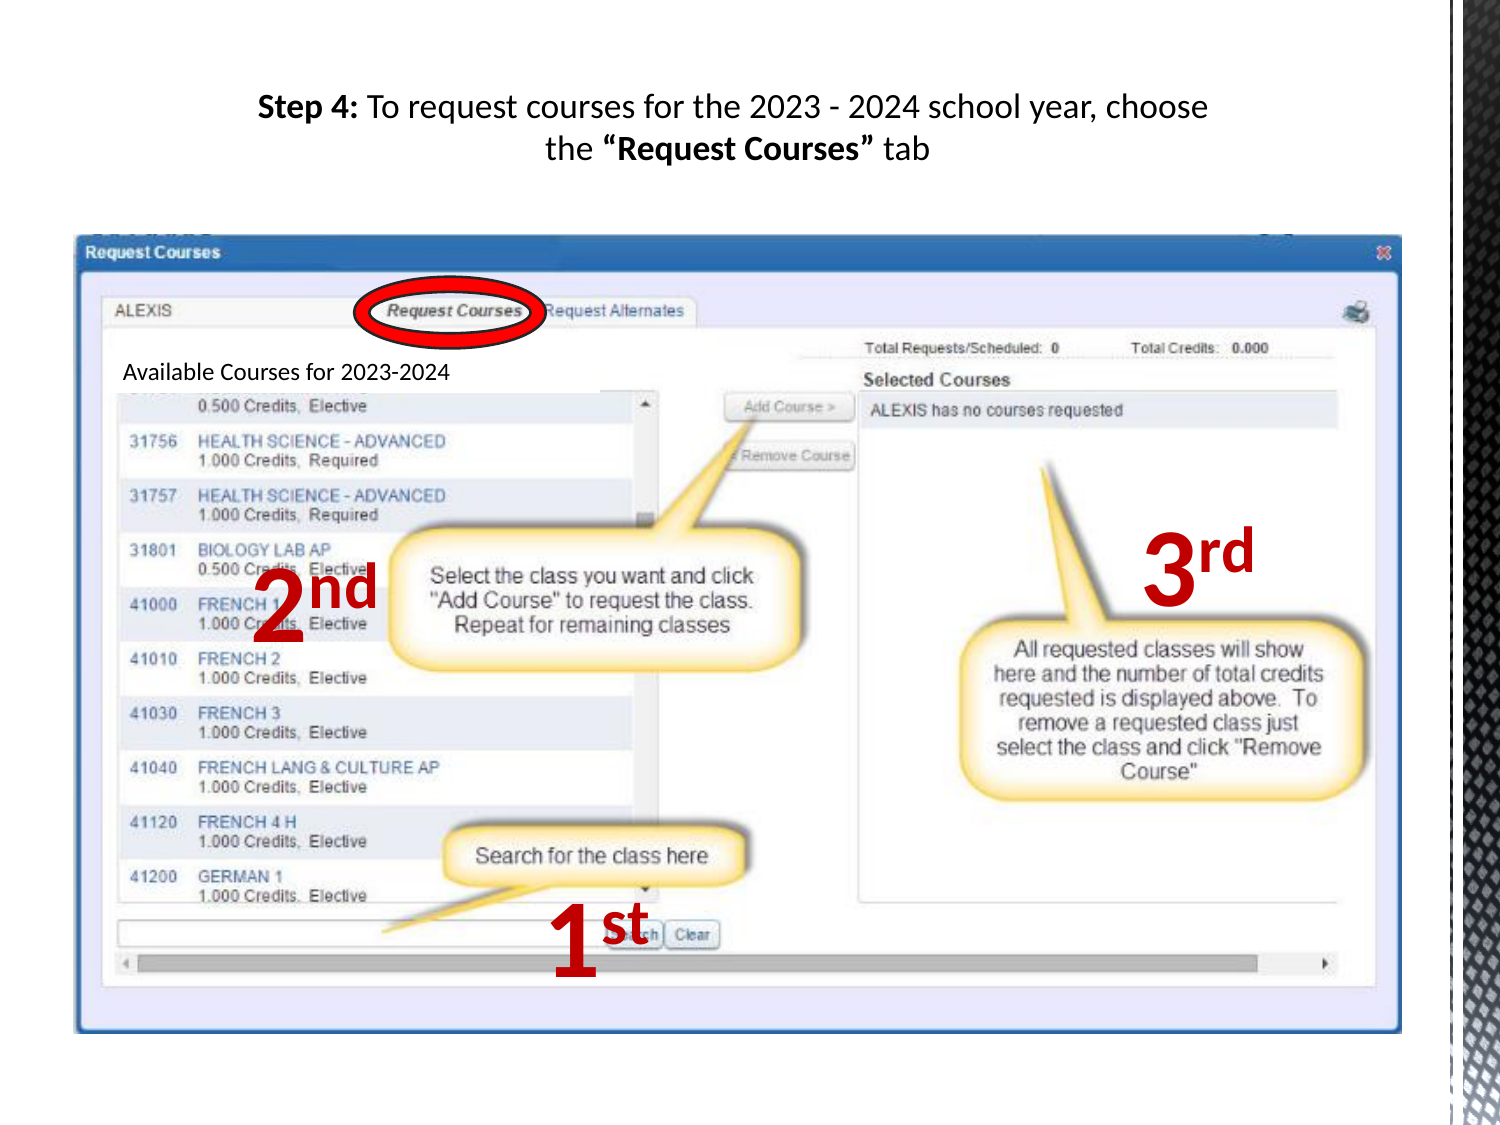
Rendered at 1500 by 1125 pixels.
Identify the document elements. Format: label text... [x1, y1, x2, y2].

title Step 4: To request courses for the 2023 - 2024 school year, choose the “Request Courses” tab [73, 75, 1402, 219]
picture [1447, 0, 1500, 1125]
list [73, 234, 1403, 1034]
